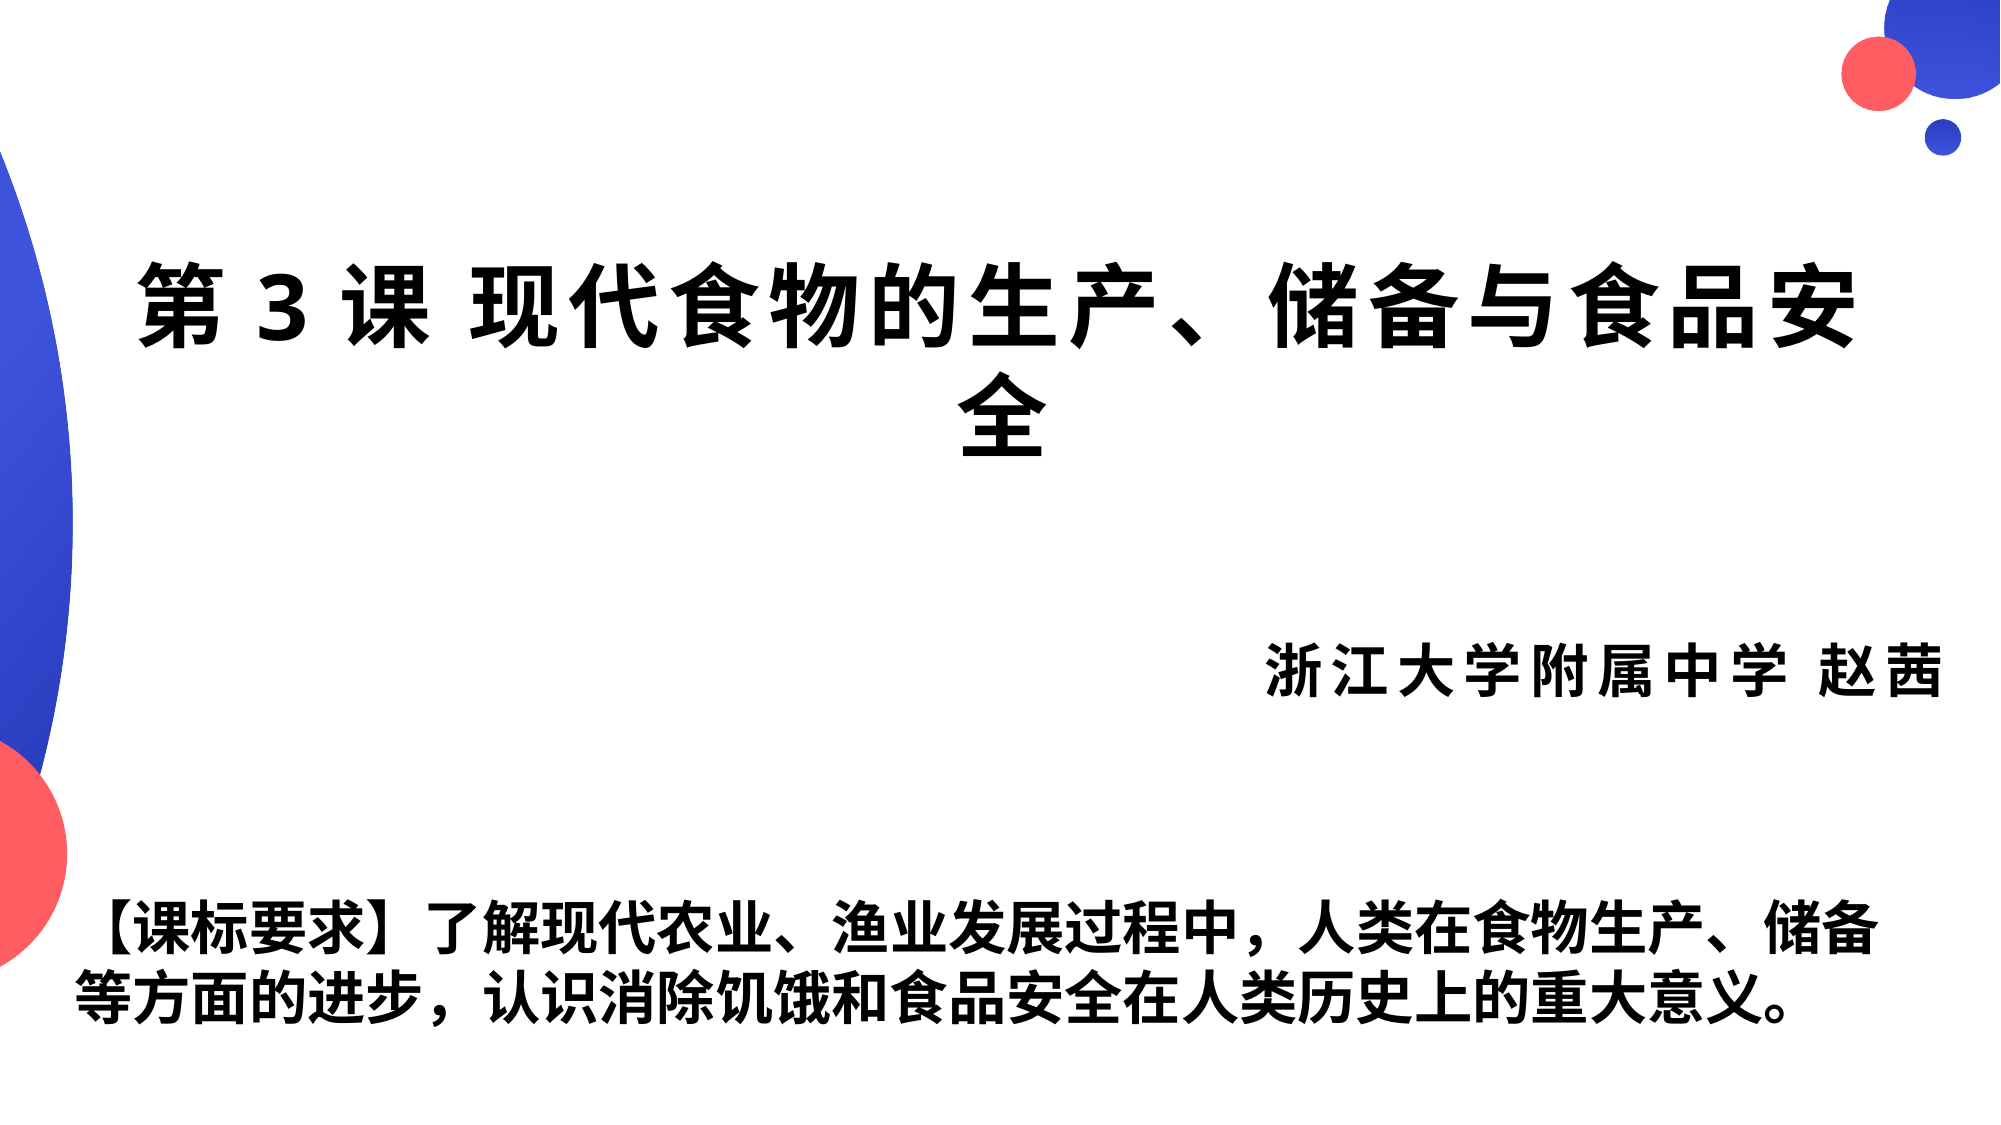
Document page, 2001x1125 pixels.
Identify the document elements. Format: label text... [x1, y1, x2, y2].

list 第3课 现代食物的生产、储备与食品安全 [82, 312, 1918, 405]
text_box 【课标要求】了解现代农业、渔业发展过程中，人类在食物生产、储备等方面的进步，认识消除饥饿和食品安全在人类历史上的重大意义。 [59, 883, 1941, 1039]
picture [0, 0, 2000, 1125]
text_box 浙江大学附属中学 赵茜 [260, 623, 1956, 716]
